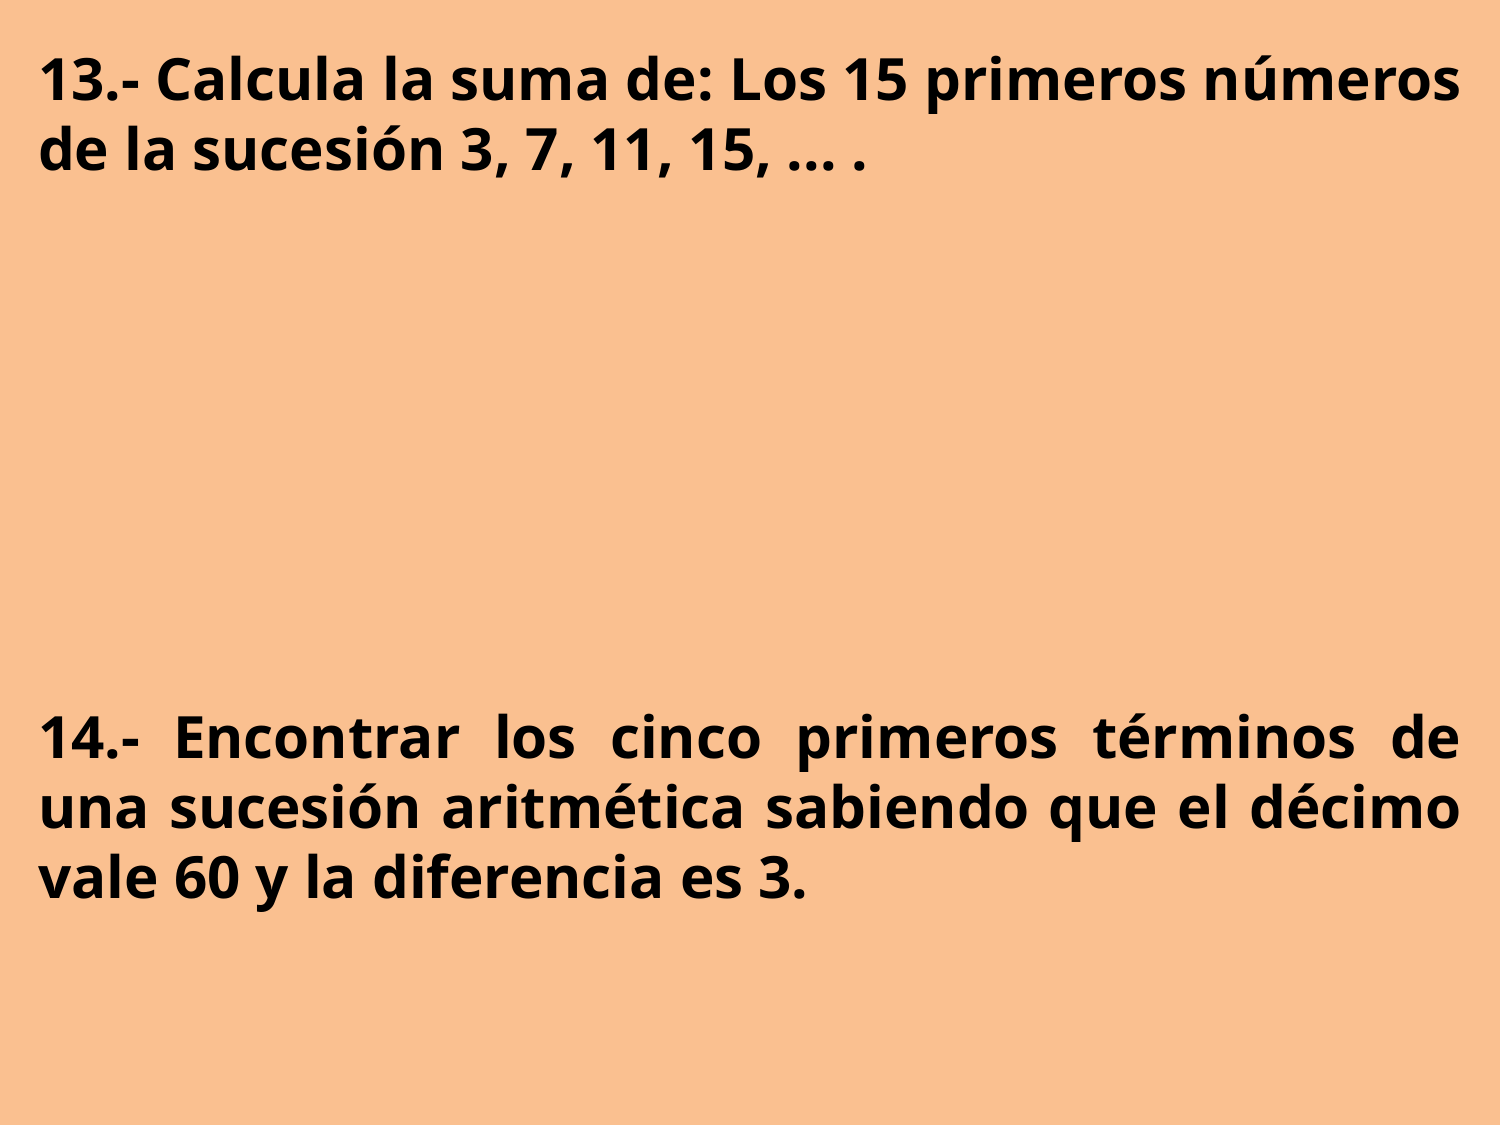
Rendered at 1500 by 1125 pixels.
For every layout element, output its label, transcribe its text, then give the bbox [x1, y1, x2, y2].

text_box 13.- Calcula la suma de: Los 15 primeros números de la sucesión 3, 7, 11, 15, ... . [23, 35, 1477, 190]
text_box 14.- Encontrar los cinco primeros términos de una sucesión aritmética sabiendo que el décimo vale 60 y la diferencia es 3. [23, 692, 1477, 918]
